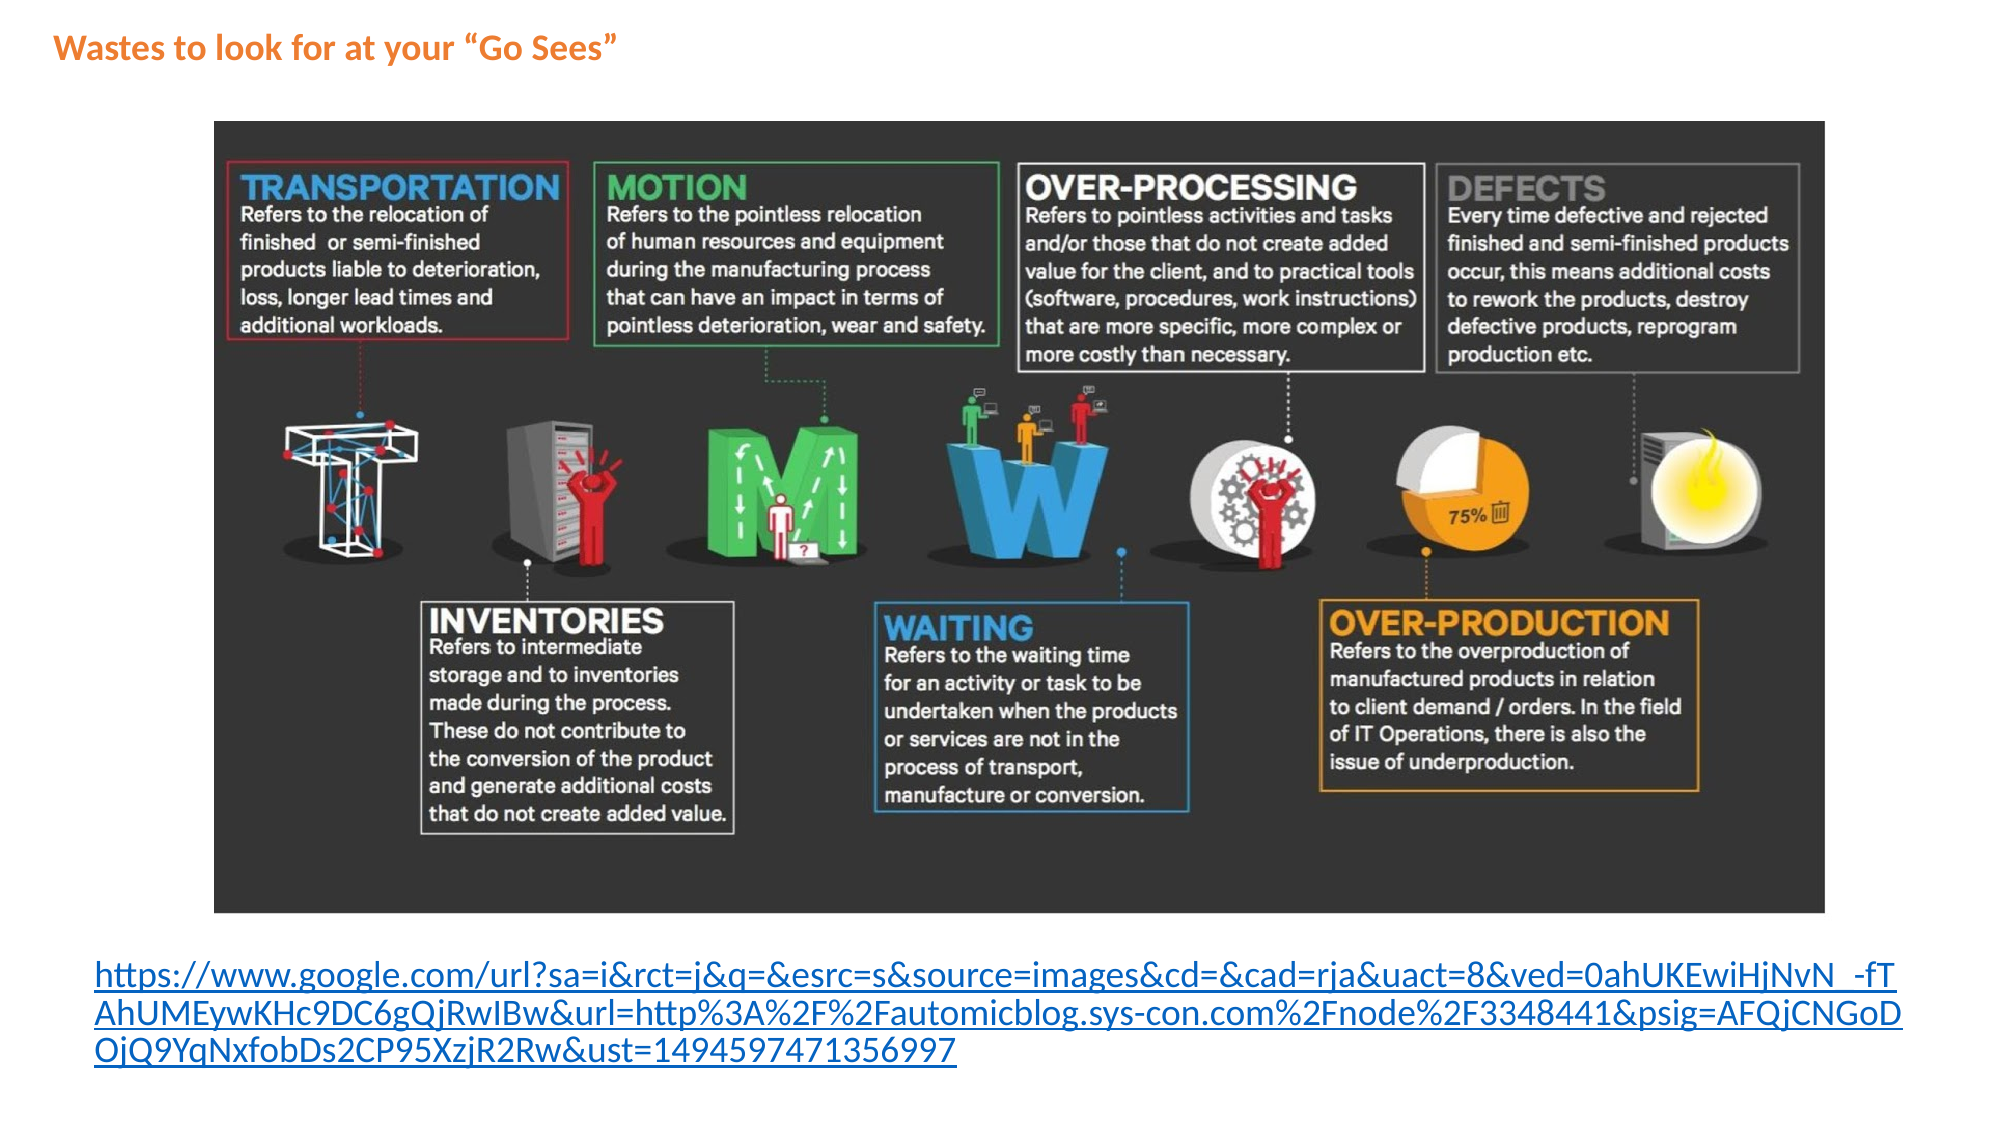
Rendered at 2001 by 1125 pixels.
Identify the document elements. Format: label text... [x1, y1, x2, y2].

picture [214, 121, 1874, 928]
text_box https://www.google.com/url?sa=i&rct=j&q=&esrc=s&source=images&cd=&cad=rja&uact=8&ved=0ahUKEwiHjNvN_-fTAhUMEywKHc9DC6gQjRwIBw&url=http%3A%2F%2Fautomicblog.sys-con.com%2Fnode%2F3348441&psig=AFQjCNGoDOjQ9YqNxfobDs2CP95XzjR2Rw&ust=1494597471356997 [79, 942, 1918, 1048]
text_box Wastes to look for at your “Go Sees” [38, 15, 1560, 75]
